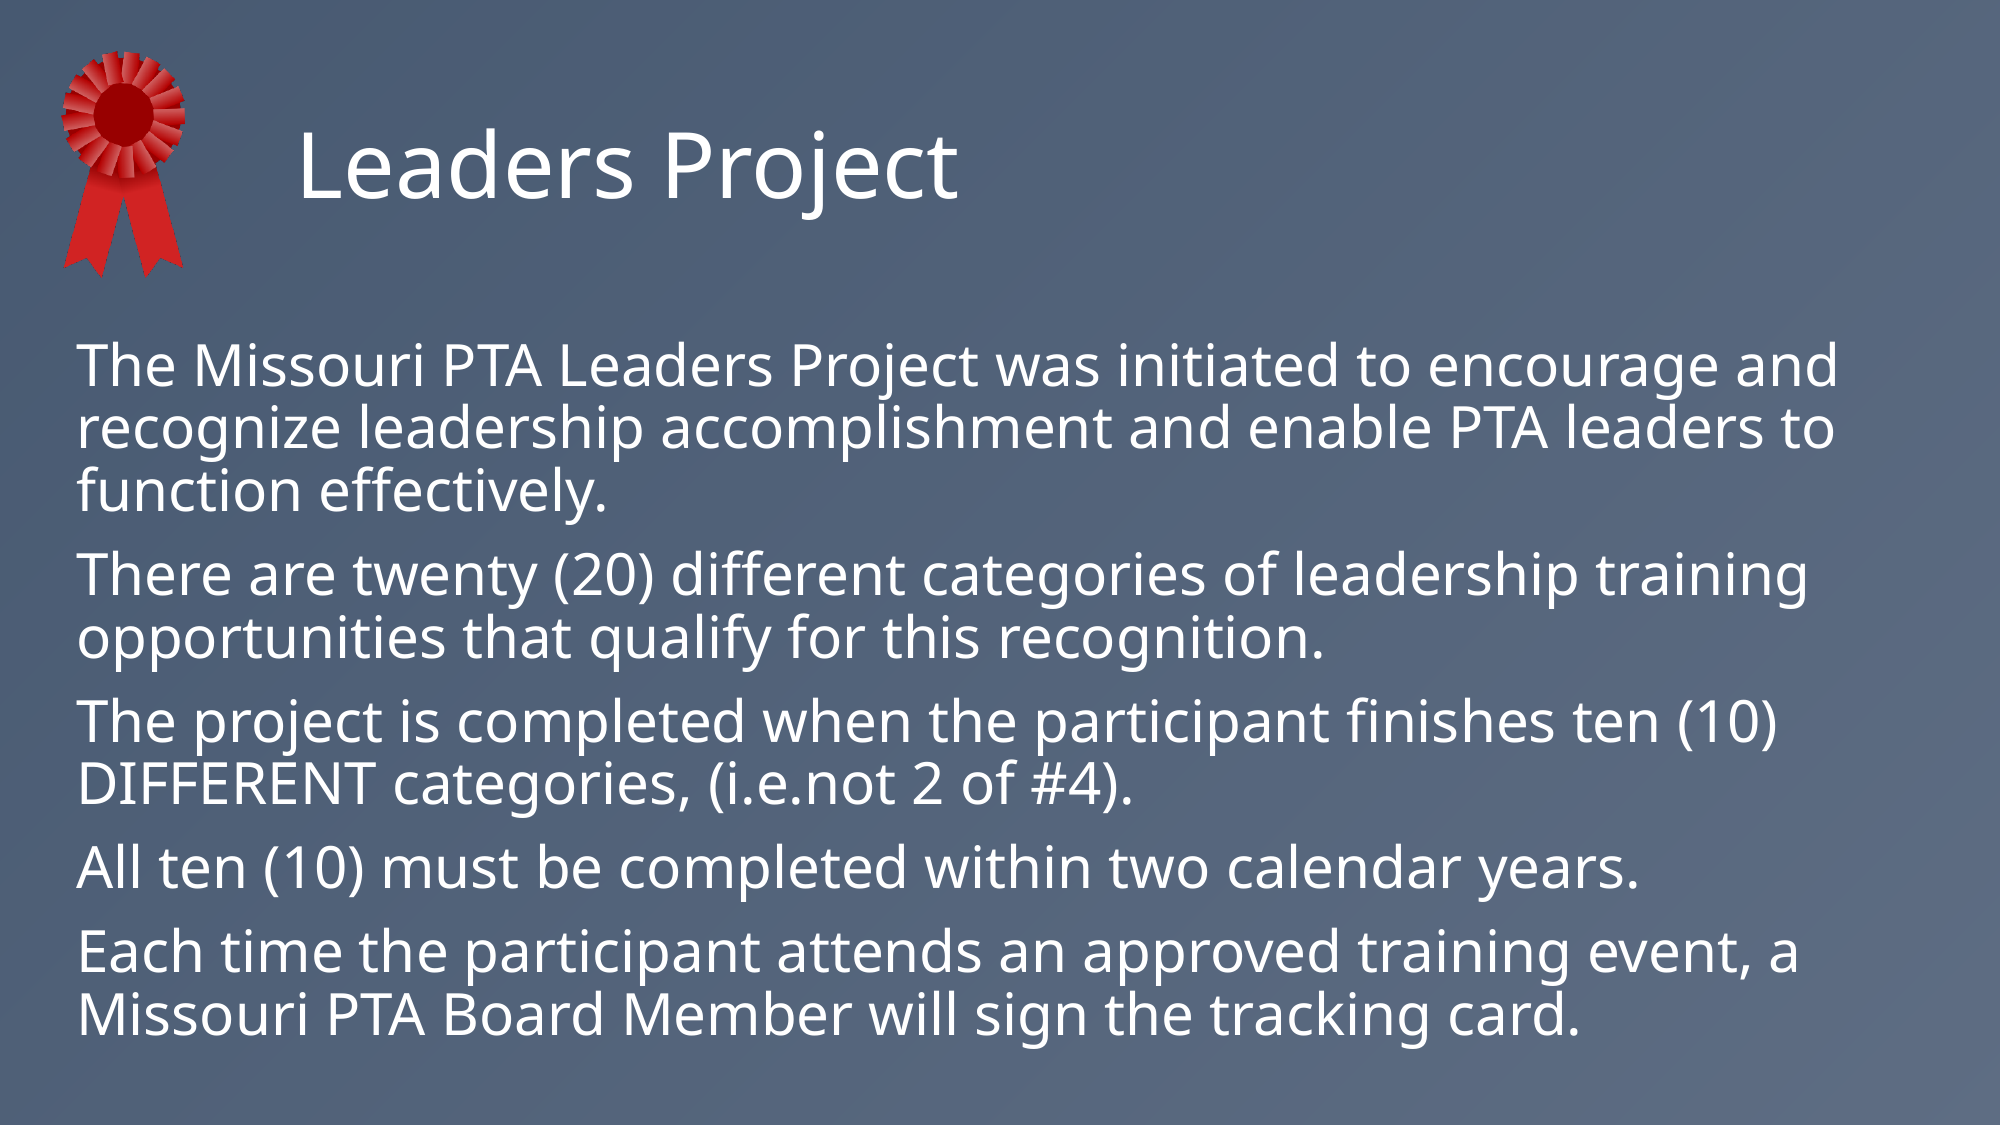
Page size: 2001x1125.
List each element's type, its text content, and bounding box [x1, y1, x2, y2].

list The Missouri PTA Leaders Project was initiated to encourage and recognize leadership accomplishment and enable PTA leaders to function effectively. There are twenty (20) different categories of leadership training opportunities that qualify for this recognition. The project is completed when the participant finishes ten (10) DIFFERENT categories, (i.e.not 2 of #4). All ten (10) must be completed within two calendar years. Each time the participant attends an approved training event, a Missouri PTA Board Member will sign the tracking card. [61, 328, 1924, 1125]
title Leaders Project [280, 59, 1863, 278]
picture [60, 50, 185, 278]
